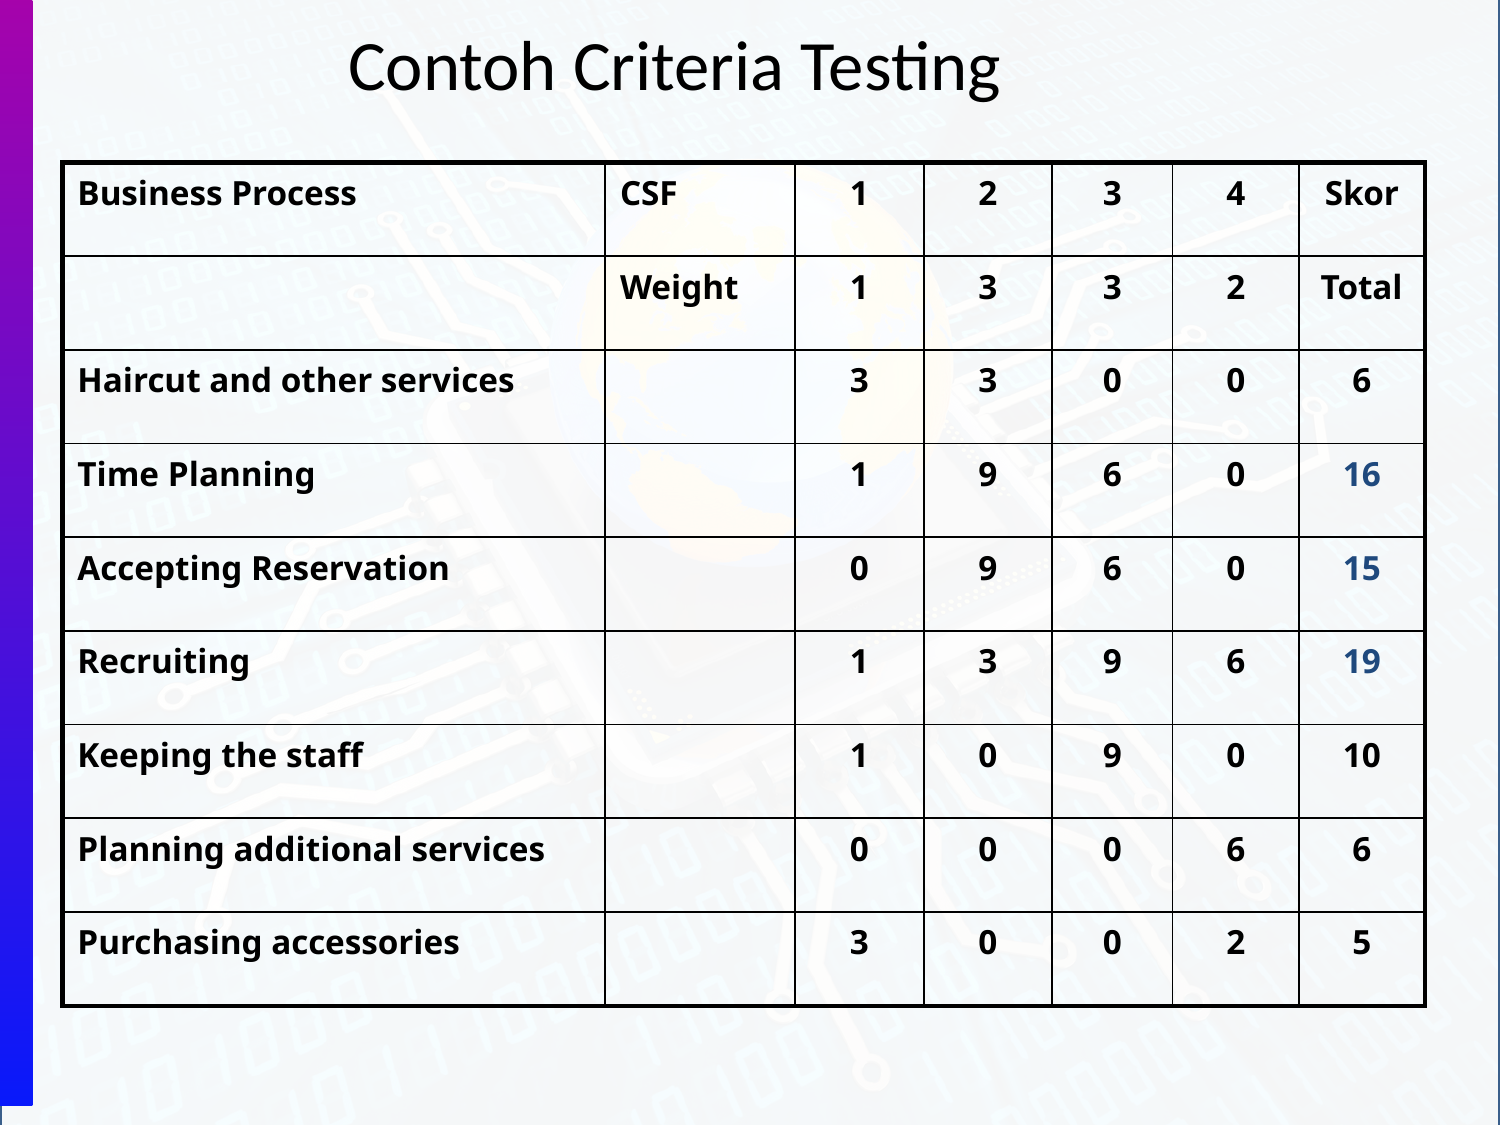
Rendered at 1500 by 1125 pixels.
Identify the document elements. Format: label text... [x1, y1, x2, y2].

table_cell 6 [1053, 444, 1172, 536]
title Contoh Criteria Testing [0, 12, 1350, 113]
table_cell 6 [1053, 538, 1172, 630]
table_header CSF [606, 165, 794, 255]
table_cell Weight [606, 257, 794, 349]
table_cell 1 [796, 444, 923, 536]
table_cell [606, 632, 794, 724]
table_cell 5 [1300, 913, 1423, 1004]
table_cell 9 [925, 538, 1051, 630]
table_cell [606, 351, 794, 443]
table_cell 9 [1053, 725, 1172, 817]
table_header Business Process [65, 165, 604, 255]
table_cell 6 [1300, 819, 1423, 911]
table_cell Total [1300, 257, 1423, 349]
table_cell Accepting Reservation [65, 538, 604, 630]
table_cell [606, 538, 794, 630]
table_cell 6 [1173, 819, 1298, 911]
table_cell 1 [796, 257, 923, 349]
table_cell 19 [1300, 632, 1423, 724]
table_cell 0 [796, 538, 923, 630]
table_cell [606, 819, 794, 911]
table_cell Recruiting [65, 632, 604, 724]
table_cell 0 [1173, 725, 1298, 817]
table_header 1 [796, 165, 923, 255]
table_cell [606, 444, 794, 536]
table_cell 1 [796, 632, 923, 724]
table_cell 0 [925, 725, 1051, 817]
table_header Skor [1300, 165, 1423, 255]
table_header 2 [925, 165, 1051, 255]
table_cell 15 [1300, 538, 1423, 630]
table_cell 3 [925, 632, 1051, 724]
table_cell 3 [925, 351, 1051, 443]
table_cell Time Planning [65, 444, 604, 536]
table_cell 0 [925, 913, 1051, 1004]
table_cell Purchasing accessories [65, 913, 604, 1004]
table_cell 16 [1300, 444, 1423, 536]
table_cell 1 [796, 725, 923, 817]
table_cell 0 [1053, 351, 1172, 443]
table_cell 0 [925, 819, 1051, 911]
table_cell 3 [1053, 257, 1172, 349]
table_cell 0 [1173, 351, 1298, 443]
table_cell Haircut and other services [65, 351, 604, 443]
table_cell 0 [1053, 913, 1172, 1004]
table_cell 3 [925, 257, 1051, 349]
table_cell 0 [1173, 538, 1298, 630]
table_cell 0 [796, 819, 923, 911]
table_header 4 [1173, 165, 1298, 255]
table_cell [65, 257, 604, 349]
table_cell 6 [1300, 351, 1423, 443]
table_cell 2 [1173, 257, 1298, 349]
table_cell 9 [1053, 632, 1172, 724]
table_cell [606, 913, 794, 1004]
table_cell Planning additional services [65, 819, 604, 911]
table_cell 9 [925, 444, 1051, 536]
table_cell 10 [1300, 725, 1423, 817]
table_cell 6 [1173, 632, 1298, 724]
table_cell 3 [796, 913, 923, 1004]
table_cell 0 [1173, 444, 1298, 536]
table_cell Keeping the staff [65, 725, 604, 817]
table_header 3 [1053, 165, 1172, 255]
table_cell [606, 725, 794, 817]
table_cell 2 [1173, 913, 1298, 1004]
table_cell 3 [796, 351, 923, 443]
table_cell 0 [1053, 819, 1172, 911]
